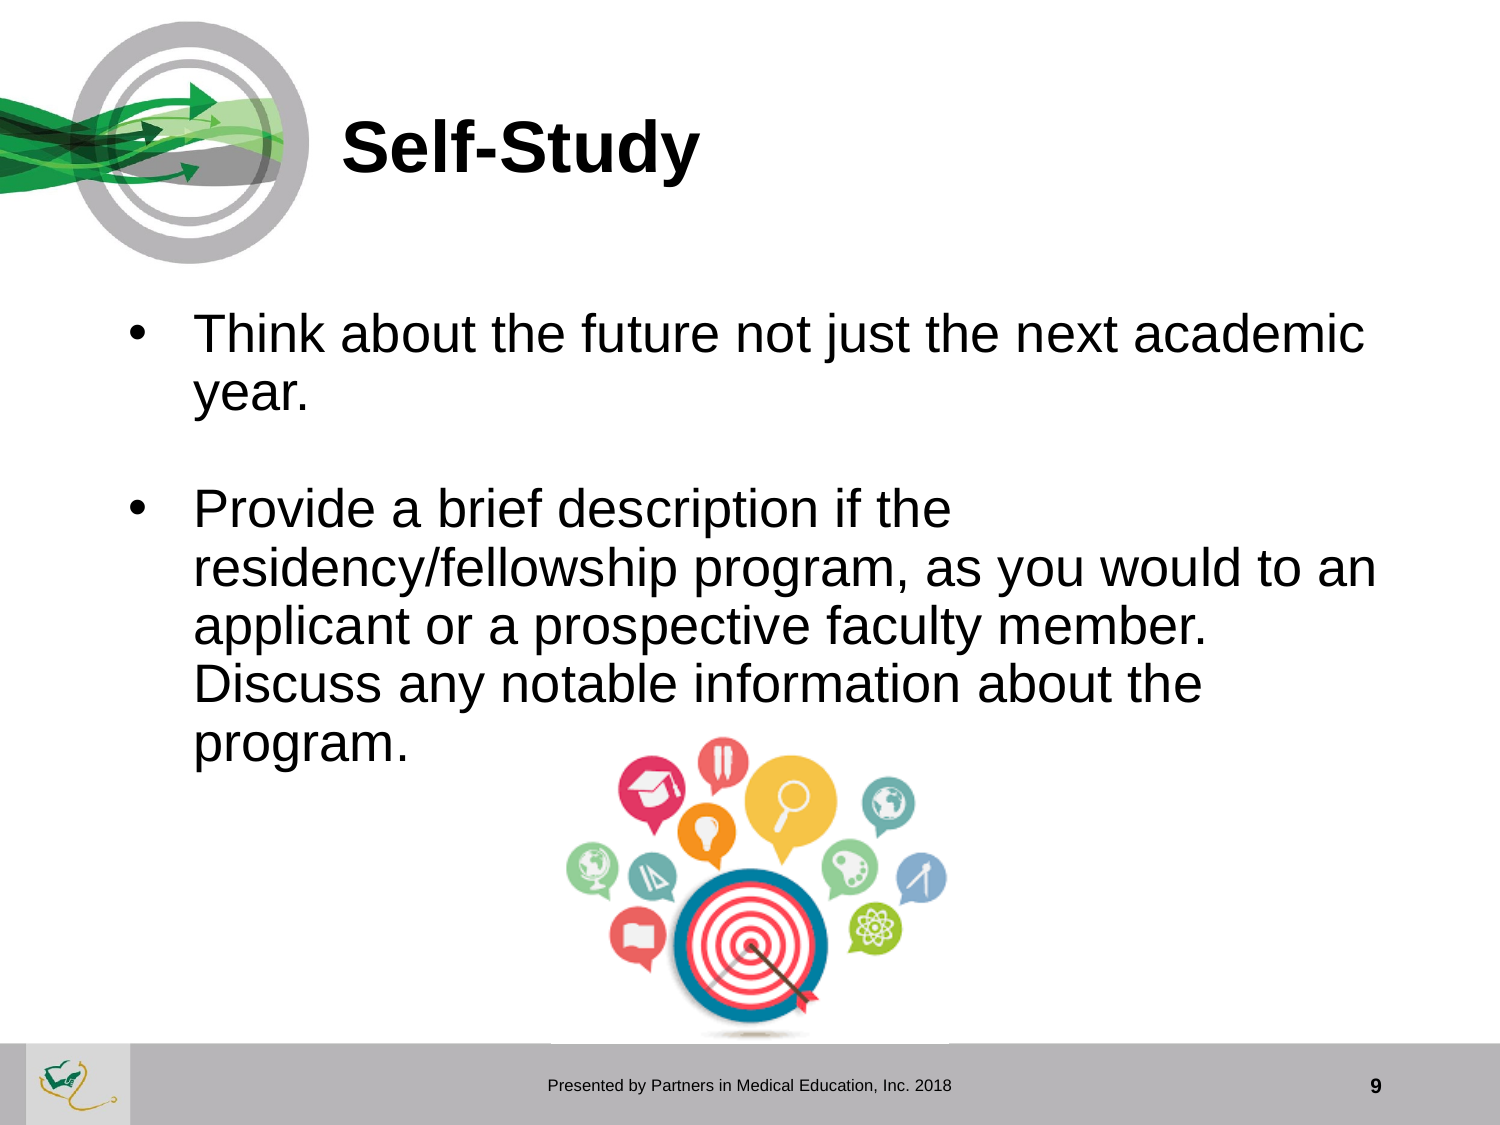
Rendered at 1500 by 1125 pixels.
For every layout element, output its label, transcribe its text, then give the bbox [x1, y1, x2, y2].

footer Presented by Partners in Medical Education, Inc. 2018 [496, 1055, 1004, 1116]
slide_number 9 [1059, 1055, 1397, 1116]
picture [0, 0, 1500, 1125]
list Think about the future not just the next academic year. Provide a brief description if the residency/fellowship program, as you would to an applicant or a prospective faculty member. Discuss any notable information about the program. [103, 297, 1397, 1026]
title Self-Study [326, 40, 1397, 258]
